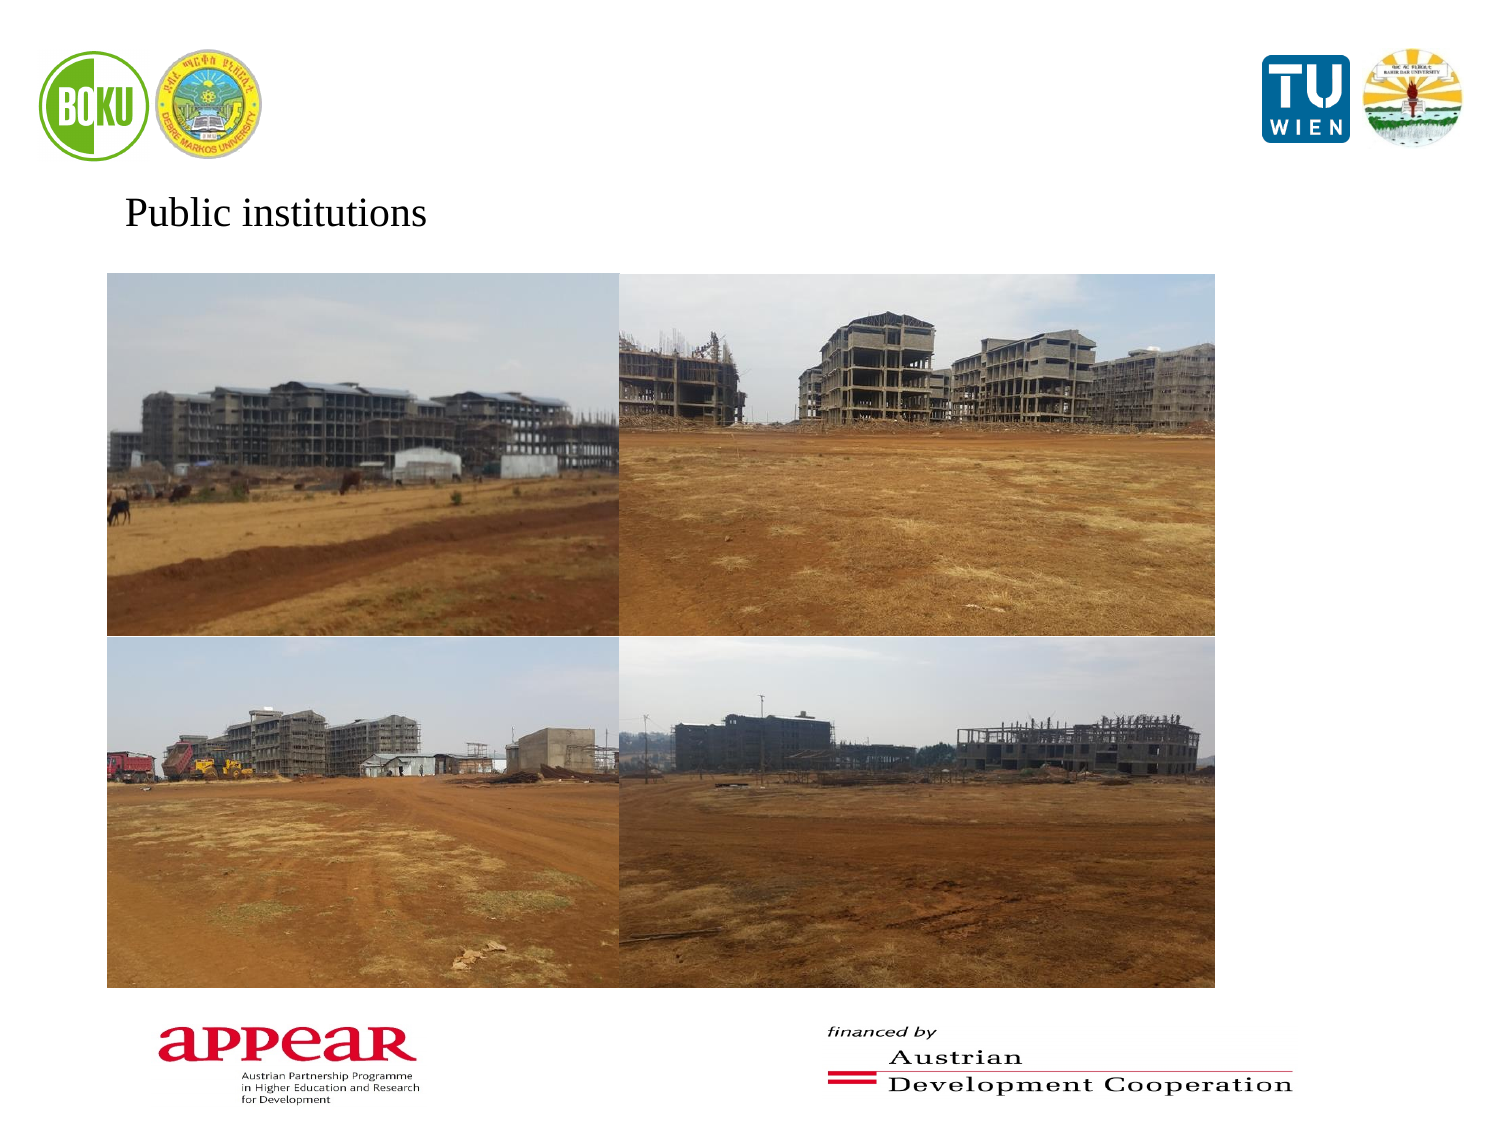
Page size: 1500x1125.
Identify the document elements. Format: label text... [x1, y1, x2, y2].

picture [1311, 120, 1320, 134]
picture [1271, 120, 1288, 134]
text_box Public institutions [110, 177, 478, 242]
picture [1269, 65, 1301, 73]
picture [1362, 48, 1464, 149]
picture [151, 48, 264, 162]
picture [1326, 65, 1341, 107]
picture [1331, 120, 1341, 134]
picture [1281, 77, 1290, 107]
picture [37, 49, 150, 162]
picture [106, 637, 1216, 988]
picture [1308, 65, 1322, 107]
picture [106, 272, 1216, 636]
picture [822, 1023, 1298, 1099]
picture [151, 1024, 427, 1107]
